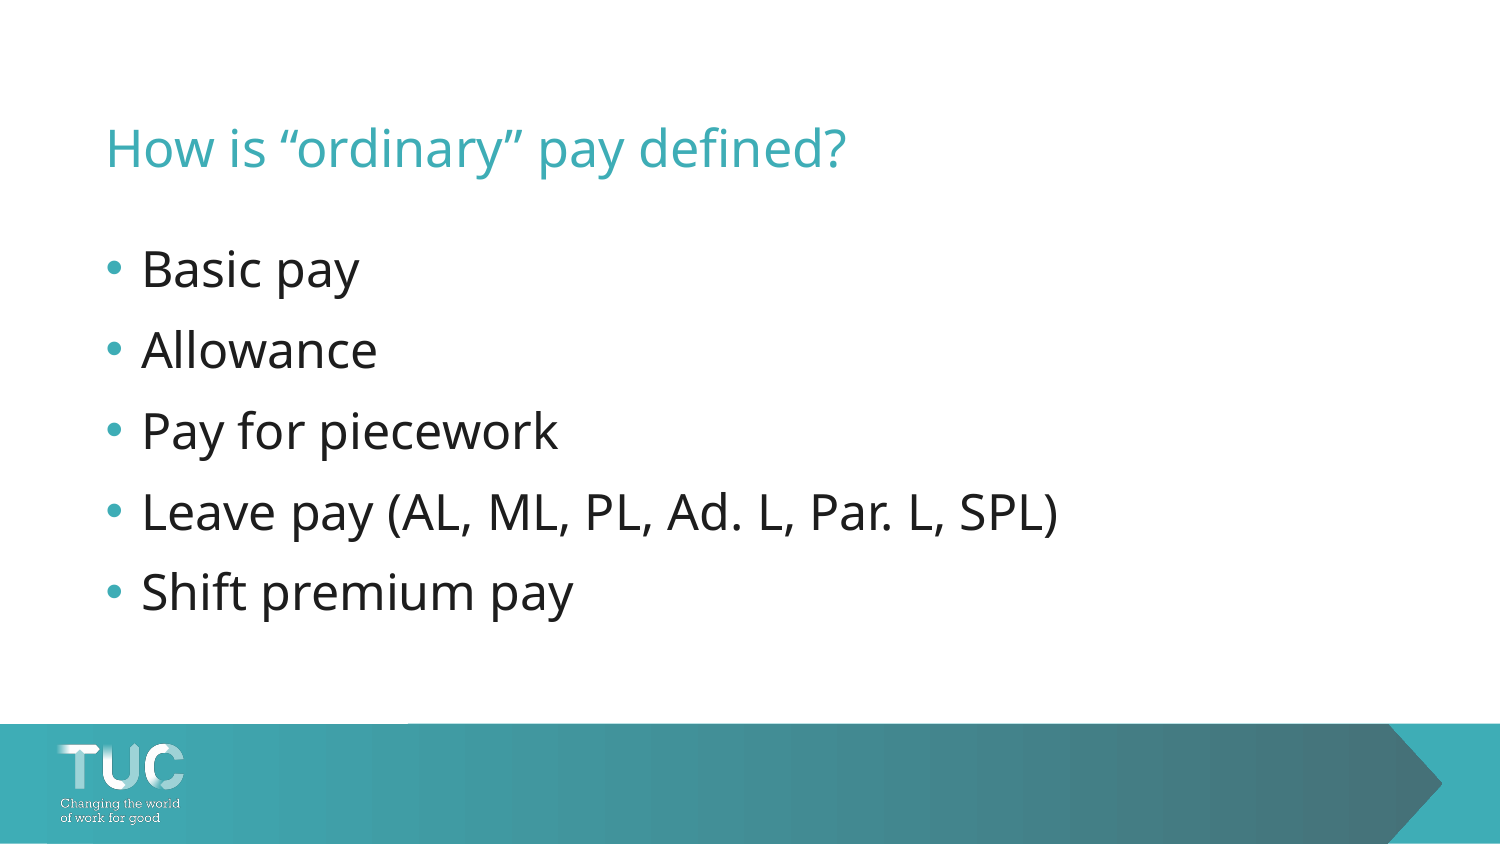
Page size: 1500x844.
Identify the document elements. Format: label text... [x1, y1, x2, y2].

title How is “ordinary” pay defined? [105, 46, 1384, 178]
picture [56, 743, 184, 825]
list Basic pay Allowance Pay for piecework Leave pay (AL, ML, PL, Ad. L, Par. L, SPL) Shift premium pay [105, 237, 1383, 685]
